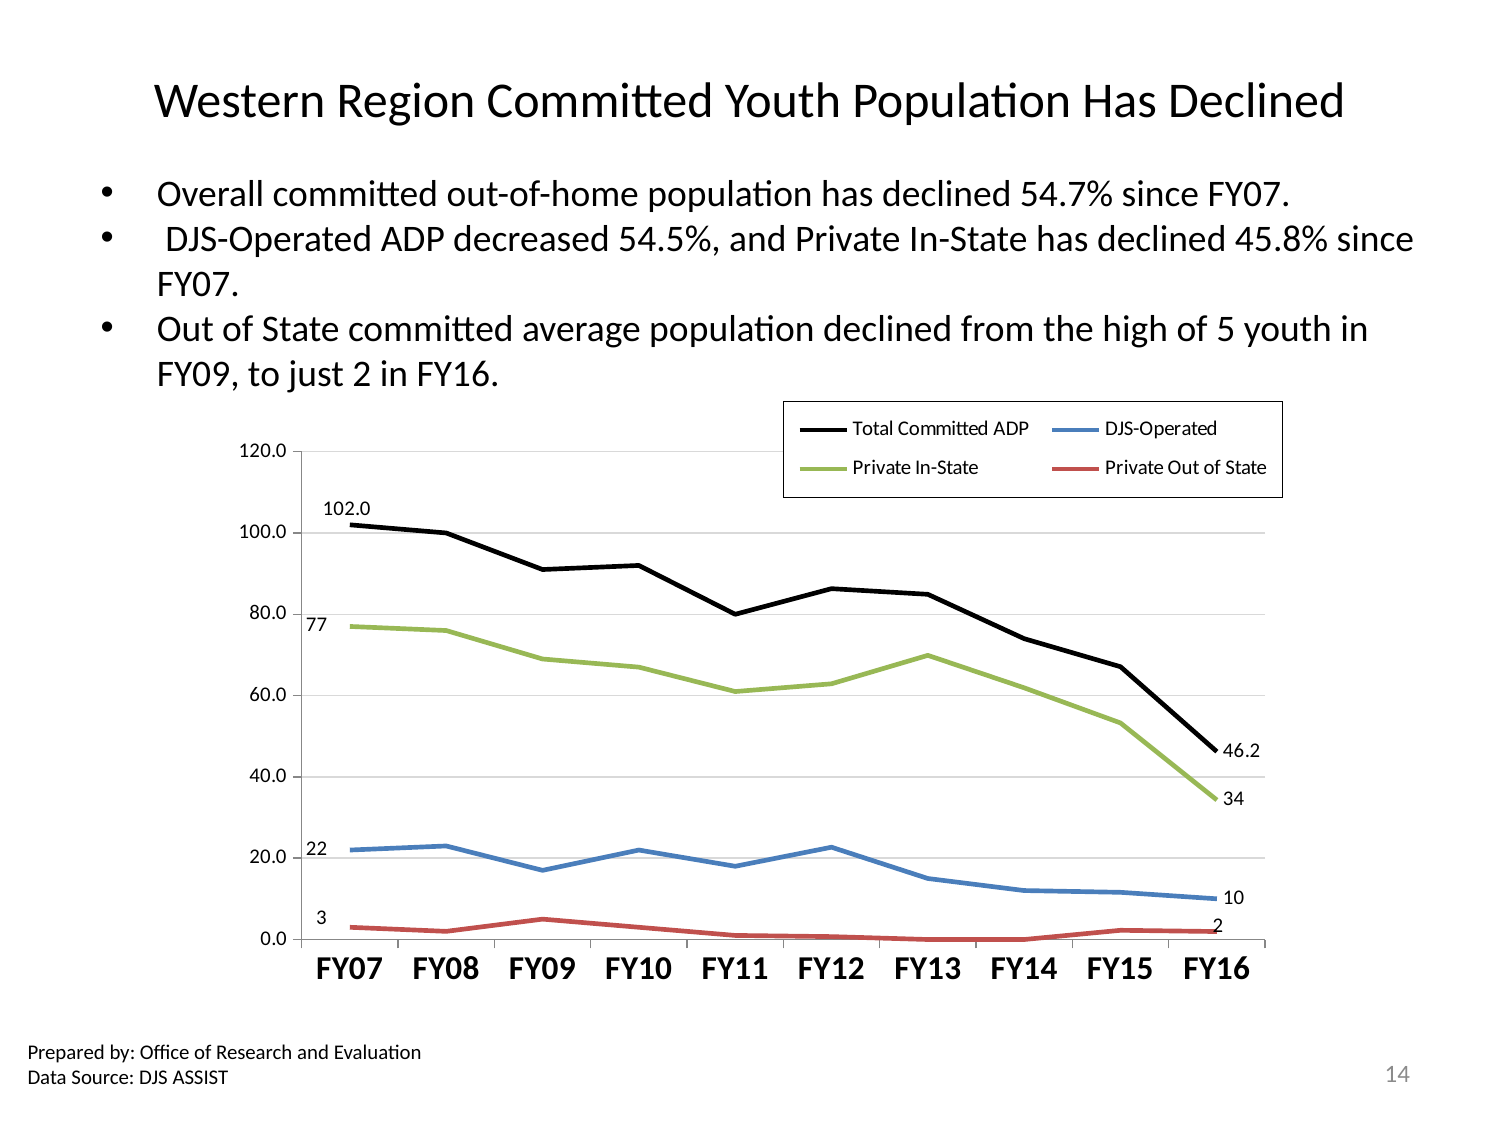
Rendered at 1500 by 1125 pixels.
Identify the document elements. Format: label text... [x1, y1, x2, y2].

title Western Region Committed Youth Population Has Declined [0, 45, 1500, 150]
slide_number 14 [1074, 1042, 1425, 1103]
text_box Overall committed out-of-home population has declined 54.7% since FY07. DJS-Operated ADP decreased 54.5%, and Private In-State has declined 45.8% since FY07. Out of State committed average population declined from the high of 5 youth in FY09, to just 2 in FY16. [85, 137, 1438, 425]
chart [223, 374, 1300, 1014]
footer Prepared by: Office of Research and Evaluation Data Source: DJS ASSIST [12, 1025, 450, 1103]
